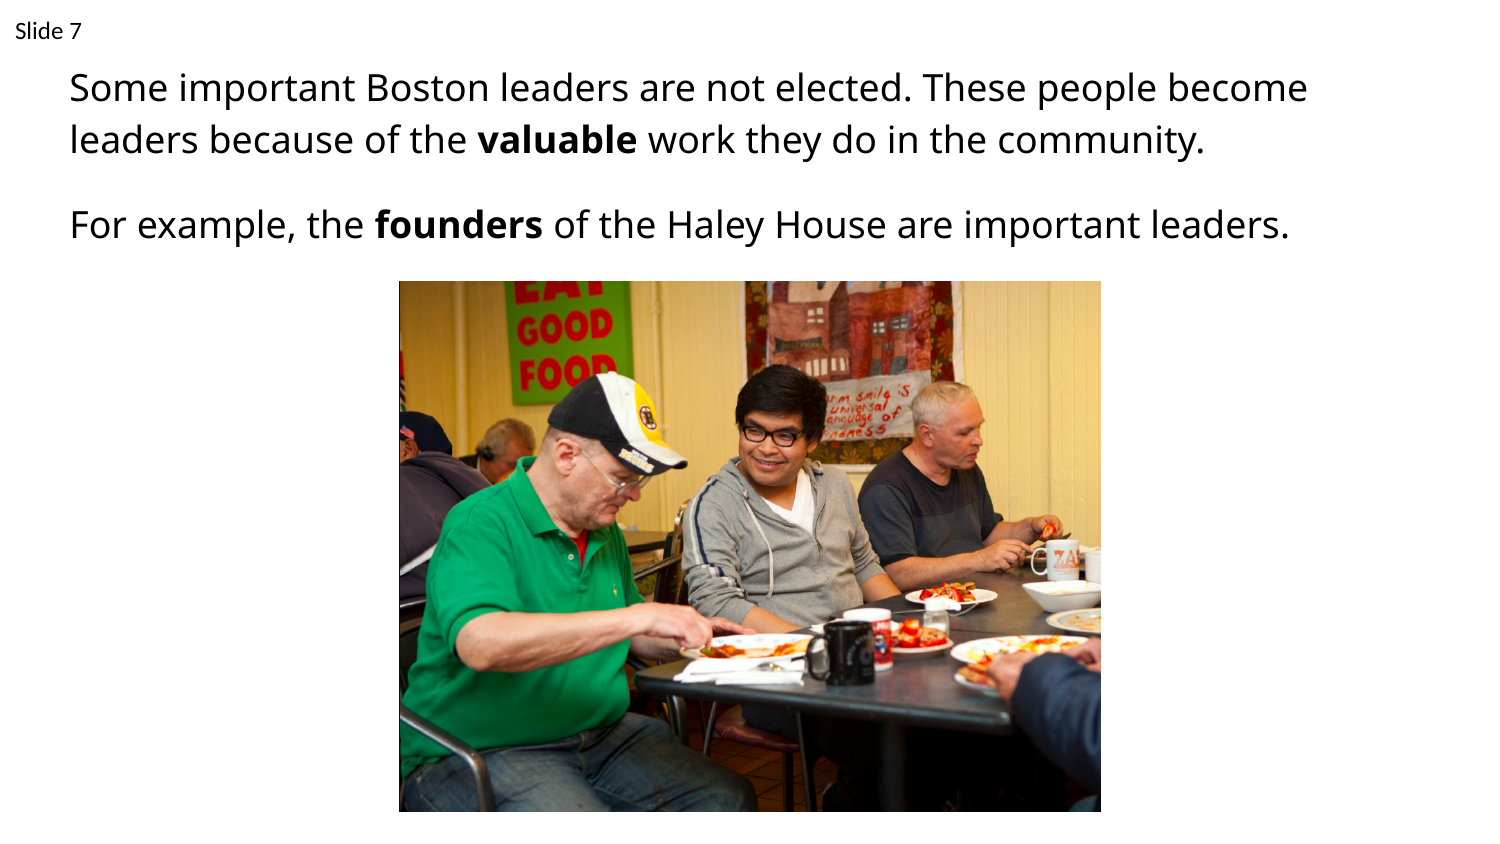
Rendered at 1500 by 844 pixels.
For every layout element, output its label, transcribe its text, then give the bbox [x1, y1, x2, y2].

list Some important Boston leaders are not elected. These people become leaders because of the valuable work they do in the community. For example, the founders of the Haley House are important leaders. [54, 42, 1449, 696]
text_box Slide 7 [0, 0, 117, 68]
picture [398, 280, 1102, 812]
